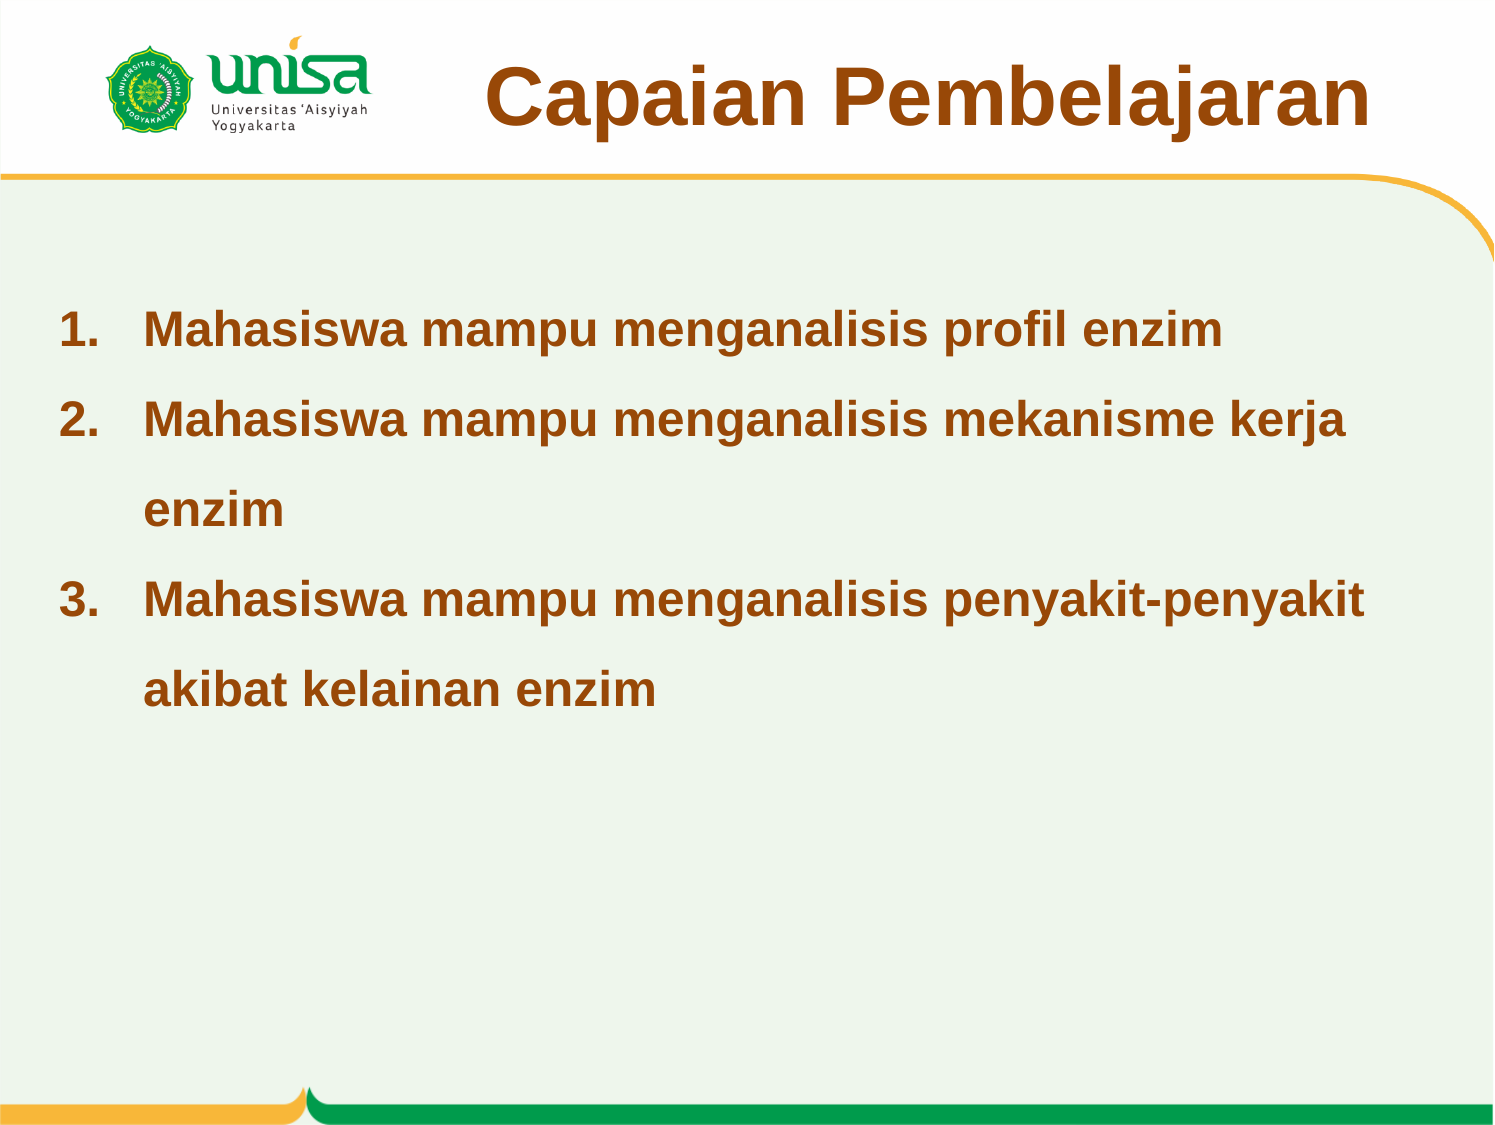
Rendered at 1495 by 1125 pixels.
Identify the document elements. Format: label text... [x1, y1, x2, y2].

text_box Mahasiswa mampu menganalisis profil enzim Mahasiswa mampu menganalisis mekanisme kerja enzim Mahasiswa mampu menganalisis penyakit-penyakit akibat kelainan enzim [43, 274, 1416, 994]
picture [0, 0, 1495, 1125]
